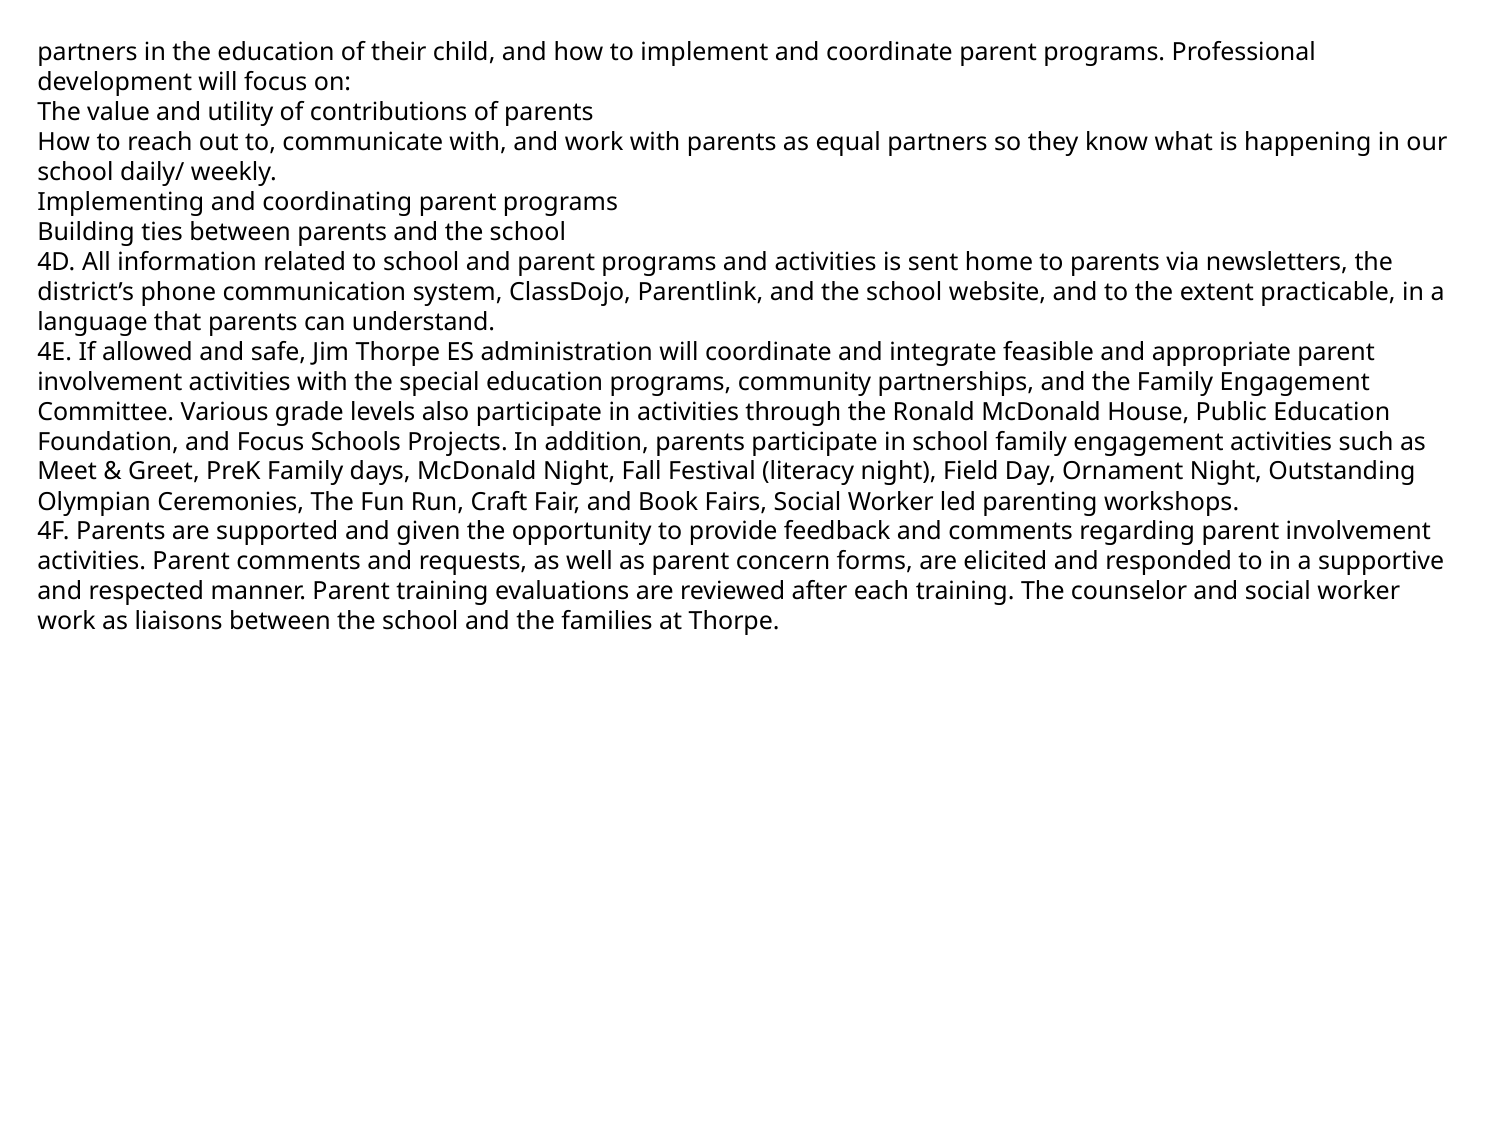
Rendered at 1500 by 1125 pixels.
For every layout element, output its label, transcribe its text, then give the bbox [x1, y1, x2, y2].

text_box partners in the education of their child, and how to implement and coordinate parent programs. Professional development will focus on: The value and utility of contributions of parents How to reach out to, communicate with, and work with parents as equal partners so they know what is happening in our school daily/ weekly. Implementing and coordinating parent programs Building ties between parents and the school 4D. All information related to school and parent programs and activities is sent home to parents via newsletters, the district’s phone communication system, ClassDojo, Parentlink, and the school website, and to the extent practicable, in a language that parents can understand. 4E. If allowed and safe, Jim Thorpe ES administration will coordinate and integrate feasible and appropriate parent involvement activities with the special education programs, community partnerships, and the Family Engagement Committee. Various grade levels also participate in activities through the Ronald McDonald House, Public Education Foundation, and Focus Schools Projects. In addition, parents participate in school family engagement activities such as Meet & Greet, PreK Family days, McDonald Night, Fall Festival (literacy night), Field Day, Ornament Night, Outstanding Olympian Ceremonies, The Fun Run, Craft Fair, and Book Fairs, Social Worker led parenting workshops. 4F. Parents are supported and given the opportunity to provide feedback and comments regarding parent involvement activities. Parent comments and requests, as well as parent concern forms, are elicited and responded to in a supportive and respected manner. Parent training evaluations are reviewed after each training. The counselor and social worker work as liaisons between the school and the families at Thorpe. [22, 28, 1473, 712]
